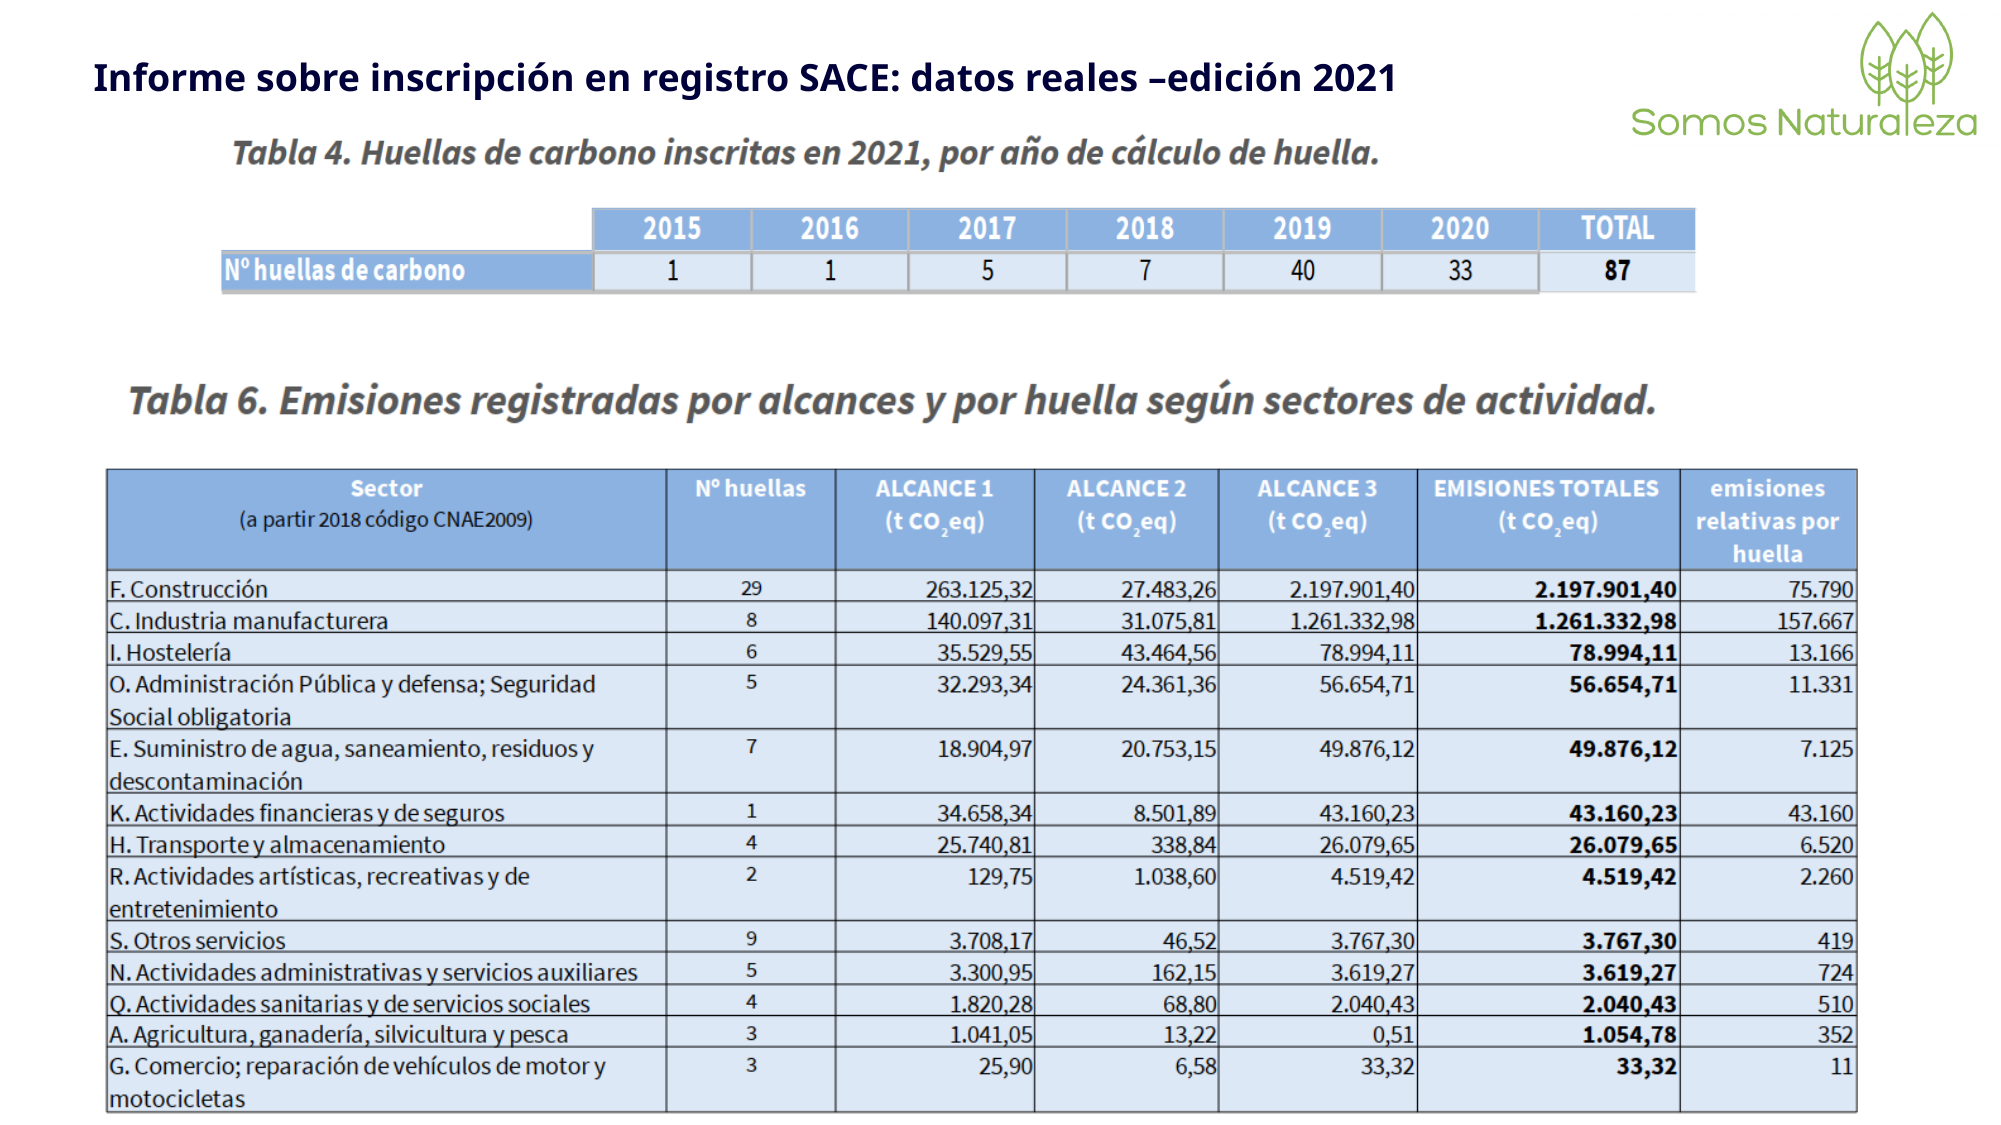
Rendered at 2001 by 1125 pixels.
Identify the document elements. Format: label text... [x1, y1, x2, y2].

picture [93, 355, 1863, 1125]
text_box Informe sobre inscripción en registro SACE: datos reales –edición 2021 [78, 46, 1625, 106]
picture [201, 11, 2000, 303]
